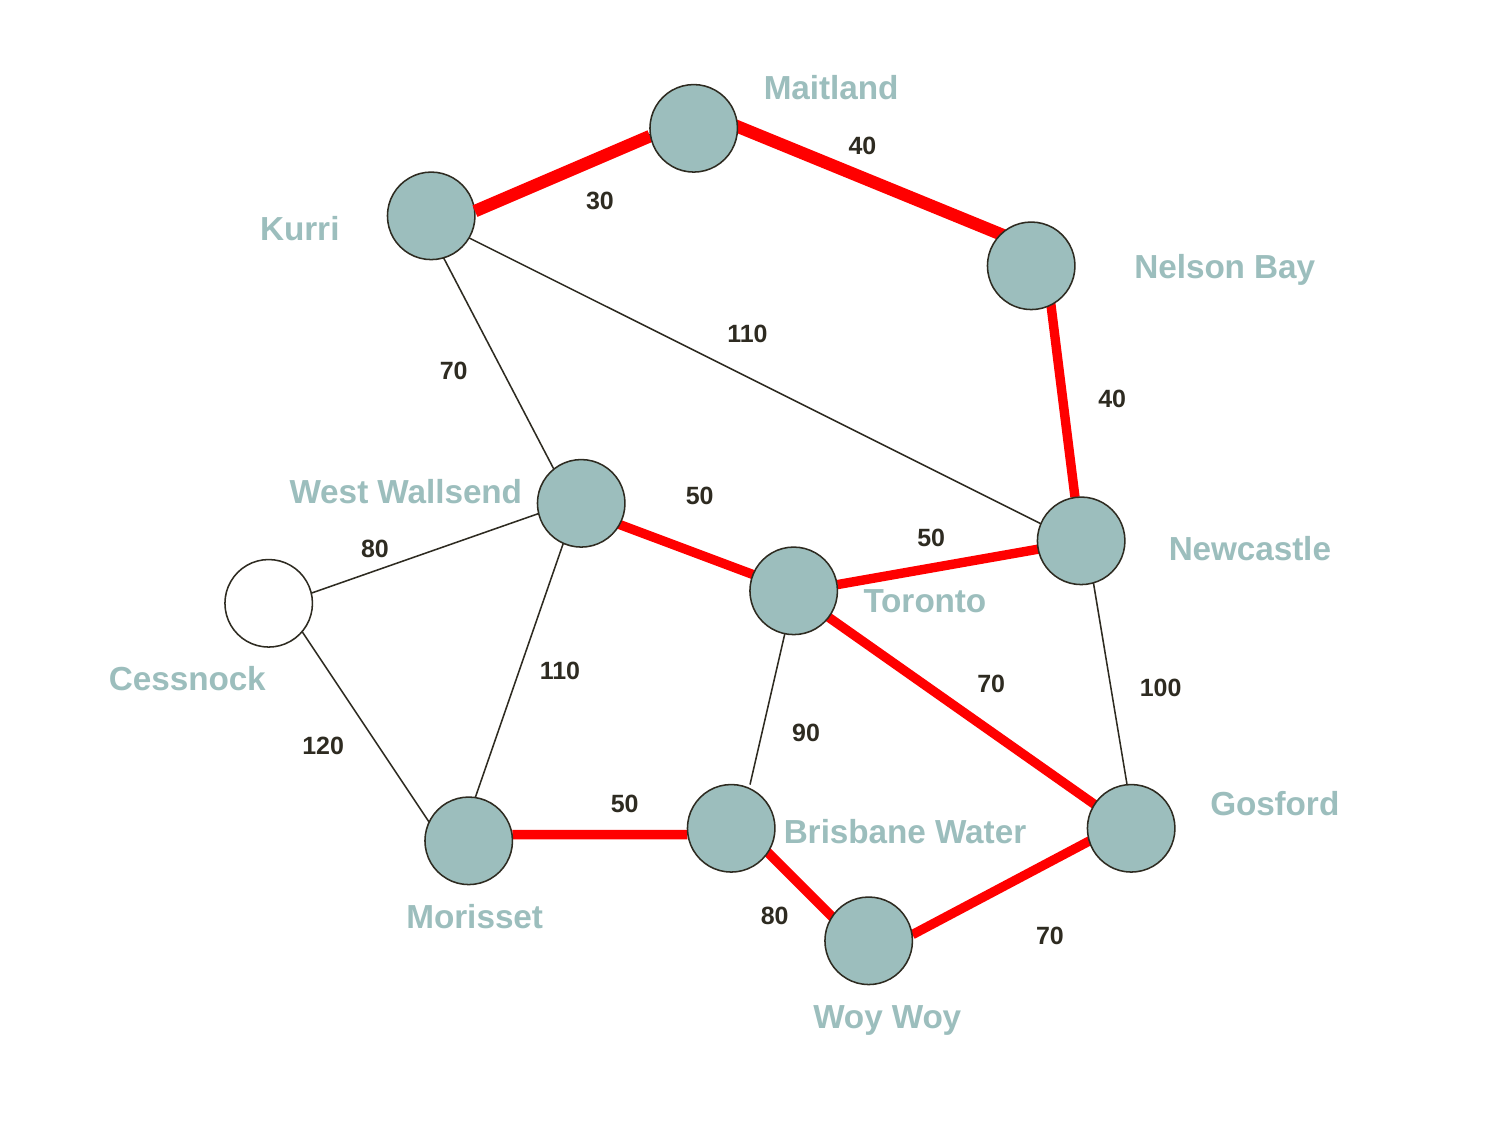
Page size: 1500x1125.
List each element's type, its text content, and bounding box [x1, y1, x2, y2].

text_box [540, 459, 625, 548]
text_box [411, 255, 451, 260]
text_box [390, 172, 472, 199]
text_box Morisset [287, 887, 663, 943]
text_box 70 [1012, 912, 1088, 958]
text_box Brisbane Water [717, 802, 1093, 858]
text_box [769, 627, 819, 635]
text_box 40 [1074, 375, 1150, 420]
text_box [649, 114, 738, 173]
text_box 70 [962, 659, 1088, 705]
text_box Nelson Bay [1037, 237, 1413, 293]
text_box 30 [562, 177, 638, 222]
text_box [754, 547, 834, 572]
text_box Toronto [737, 572, 1113, 627]
text_box 50 [875, 514, 988, 560]
text_box 50 [587, 779, 663, 825]
text_box 70 [424, 347, 563, 392]
text_box [424, 797, 513, 885]
text_box [224, 559, 313, 648]
text_box 110 [525, 647, 650, 692]
text_box Woy Woy [699, 987, 1075, 1043]
text_box Gosford [1087, 774, 1463, 830]
text_box [824, 897, 913, 985]
text_box 80 [337, 525, 413, 570]
text_box [987, 222, 1066, 310]
text_box 80 [737, 892, 813, 938]
text_box 110 [712, 309, 888, 355]
text_box Cessnock [0, 649, 375, 705]
text_box West Wallsend [218, 462, 594, 518]
text_box 120 [287, 722, 400, 767]
text_box Newcastle [1062, 519, 1438, 575]
text_box Maitland [643, 59, 1019, 114]
text_box Kurri [112, 199, 488, 255]
text_box 40 [824, 122, 900, 167]
text_box 100 [1125, 664, 1313, 710]
text_box [1037, 497, 1120, 572]
text_box 50 [662, 472, 738, 517]
text_box [687, 784, 767, 873]
text_box [1093, 830, 1175, 873]
text_box 90 [737, 709, 875, 755]
